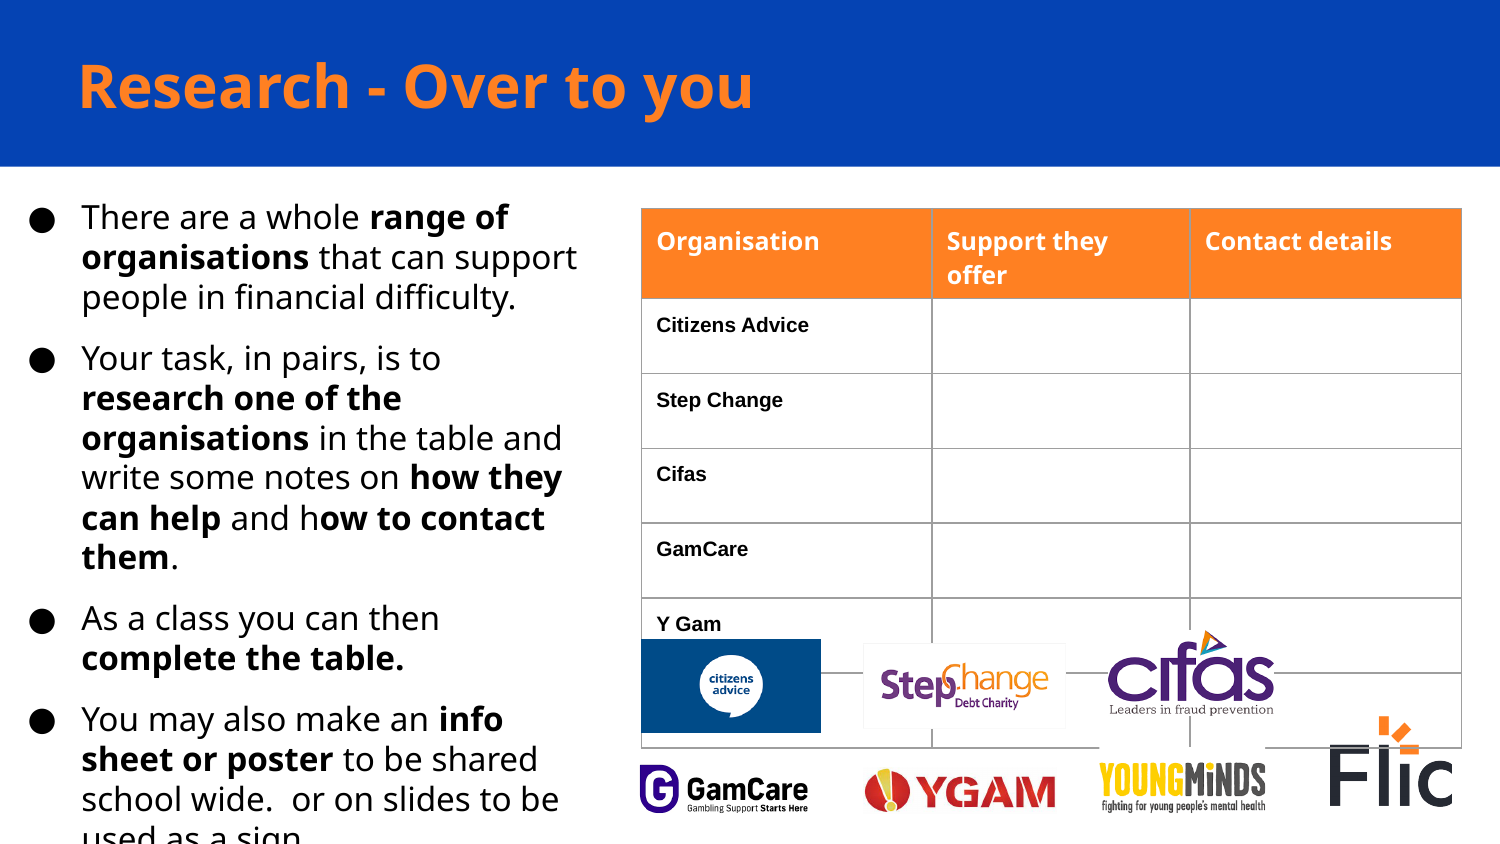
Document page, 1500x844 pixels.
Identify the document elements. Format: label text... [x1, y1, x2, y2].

picture [1330, 749, 1452, 807]
table_cell [1191, 599, 1461, 672]
table_cell [1191, 674, 1461, 747]
picture [1108, 630, 1275, 716]
table_cell [933, 674, 1189, 747]
table_header Contact details [1191, 209, 1461, 298]
table_header Organisation [642, 209, 931, 298]
table_cell GamCare [642, 524, 931, 597]
table_cell Citizens Advice [642, 299, 931, 373]
picture [640, 639, 821, 733]
table_cell Cifas [642, 449, 931, 522]
picture [863, 643, 1066, 729]
table_cell [1191, 374, 1461, 448]
table_cell [933, 299, 1189, 373]
table_cell Step Change [642, 374, 931, 448]
title Research - Over to you [62, 41, 998, 127]
table_cell [933, 599, 1189, 672]
table_cell Y Gam [642, 599, 931, 672]
picture [863, 767, 1057, 814]
table_header Support they offer [933, 209, 1189, 298]
table_cell [1191, 449, 1461, 522]
table_cell [1191, 524, 1461, 597]
picture [627, 754, 821, 826]
table_cell [933, 449, 1189, 522]
table_cell YoungMinds [642, 674, 931, 747]
table_cell [1191, 299, 1461, 373]
text_box There are a whole range of organisations that can support people in financial difficulty. Your task, in pairs, is to research one of the organisations in the table and write some notes on how they can help and how to contact them. As a class you can then complete the table. You may also make an info sheet or poster to be shared school wide. or on slides to be used as a sign. [0, 181, 609, 844]
table_cell [933, 374, 1189, 448]
table_cell [933, 524, 1189, 597]
picture [1099, 747, 1266, 833]
